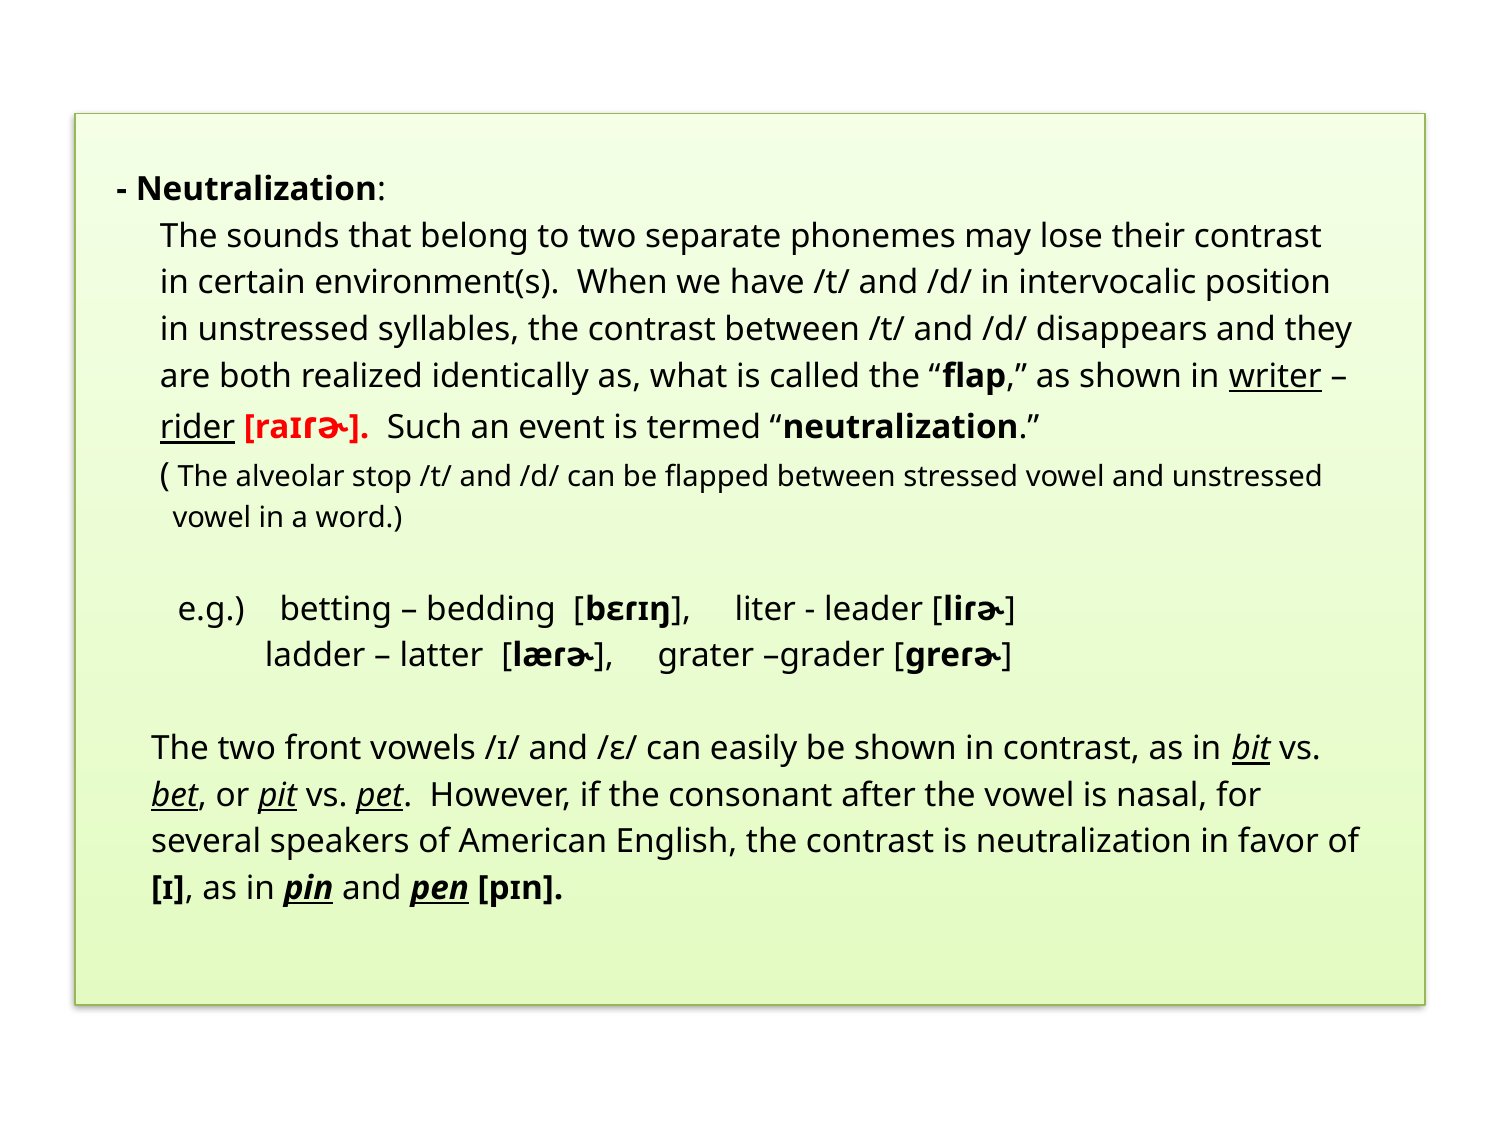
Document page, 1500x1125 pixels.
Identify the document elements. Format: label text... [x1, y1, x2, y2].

list - Neutralization: The sounds that belong to two separate phonemes may lose their contrast in certain environment(s). When we have /t/ and /d/ in intervocalic position in unstressed syllables, the contrast between /t/ and /d/ disappears and they are both realized identically as, what is called the “flap,” as shown in writer – rider [raɪɾɚ]. Such an event is termed “neutralization.” ( The alveolar stop /t/ and /d/ can be flapped between stressed vowel and unstressed vowel in a word.) e.g.) betting – bedding [bɛɾɪŋ], liter - leader [liɾɚ] ladder – latter [læɾɚ], grater –grader [greɾɚ] The two front vowels /ɪ/ and /ɛ/ can easily be shown in contrast, as in bit vs. bet, or pit vs. pet. However, if the consonant after the vowel is nasal, for several speakers of American English, the contrast is neutralization in favor of [ɪ], as in pin and pen [pɪn]. [74, 113, 1426, 1006]
